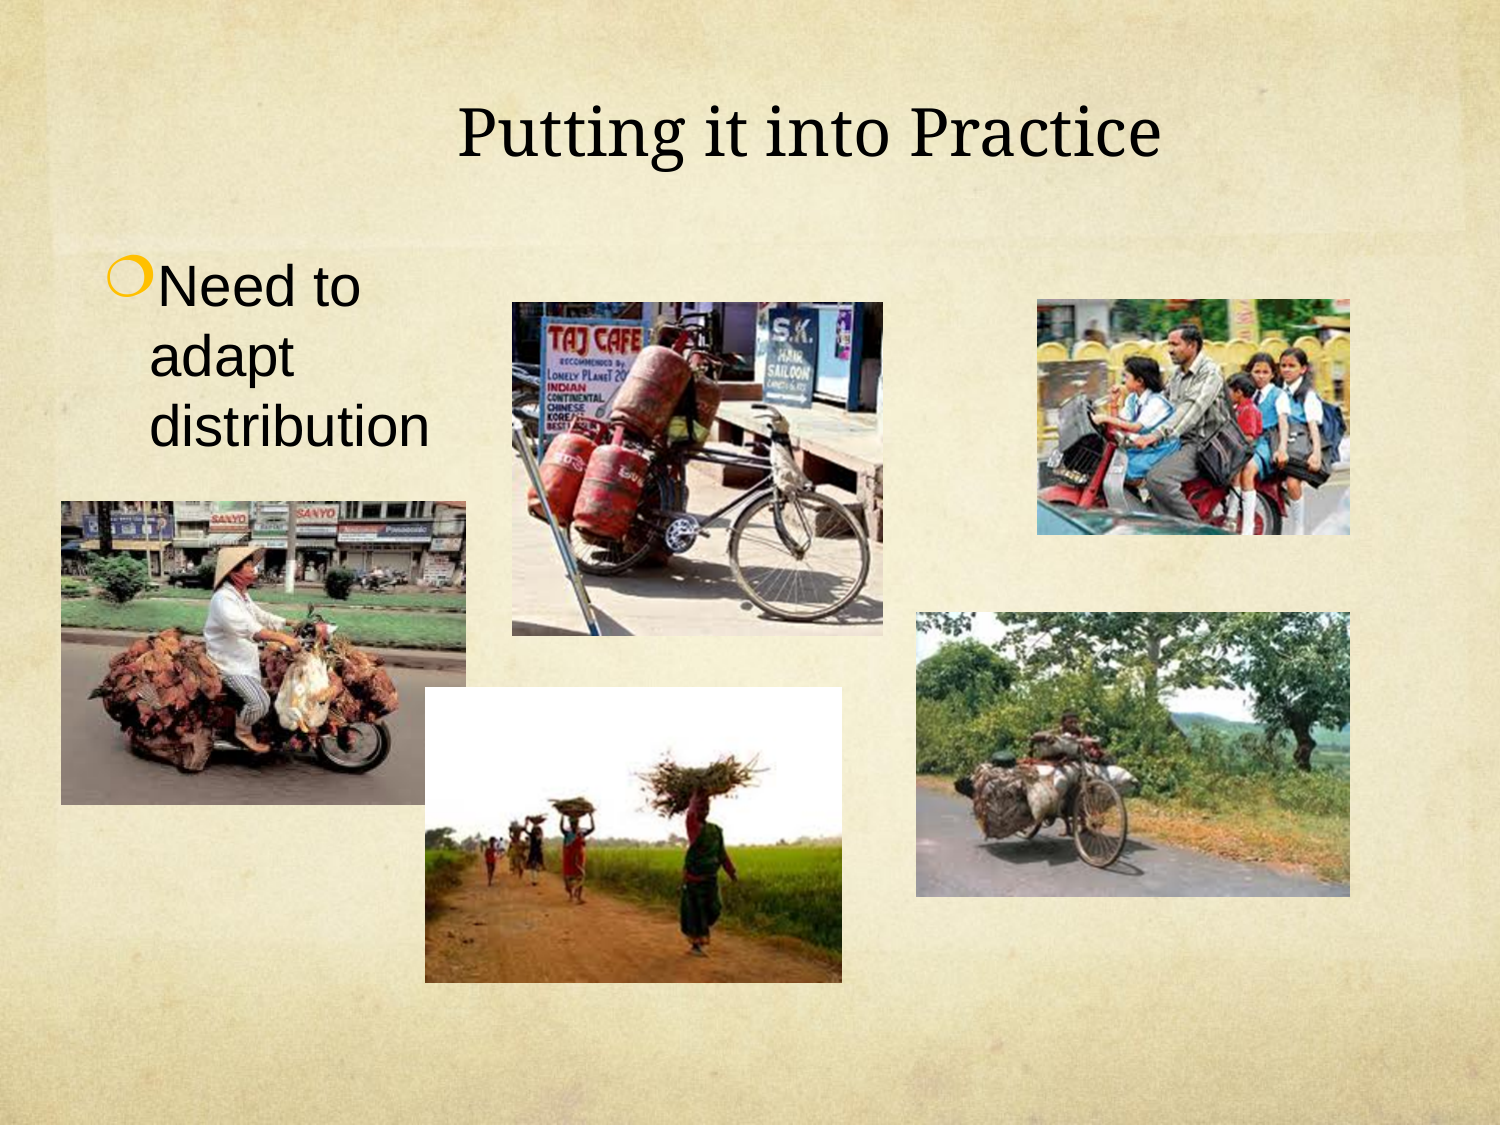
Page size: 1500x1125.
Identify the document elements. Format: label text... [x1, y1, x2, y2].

picture [0, 0, 1500, 1125]
title Putting it into Practice [150, 82, 1350, 225]
text_box Need to adapt distribution [87, 241, 525, 466]
